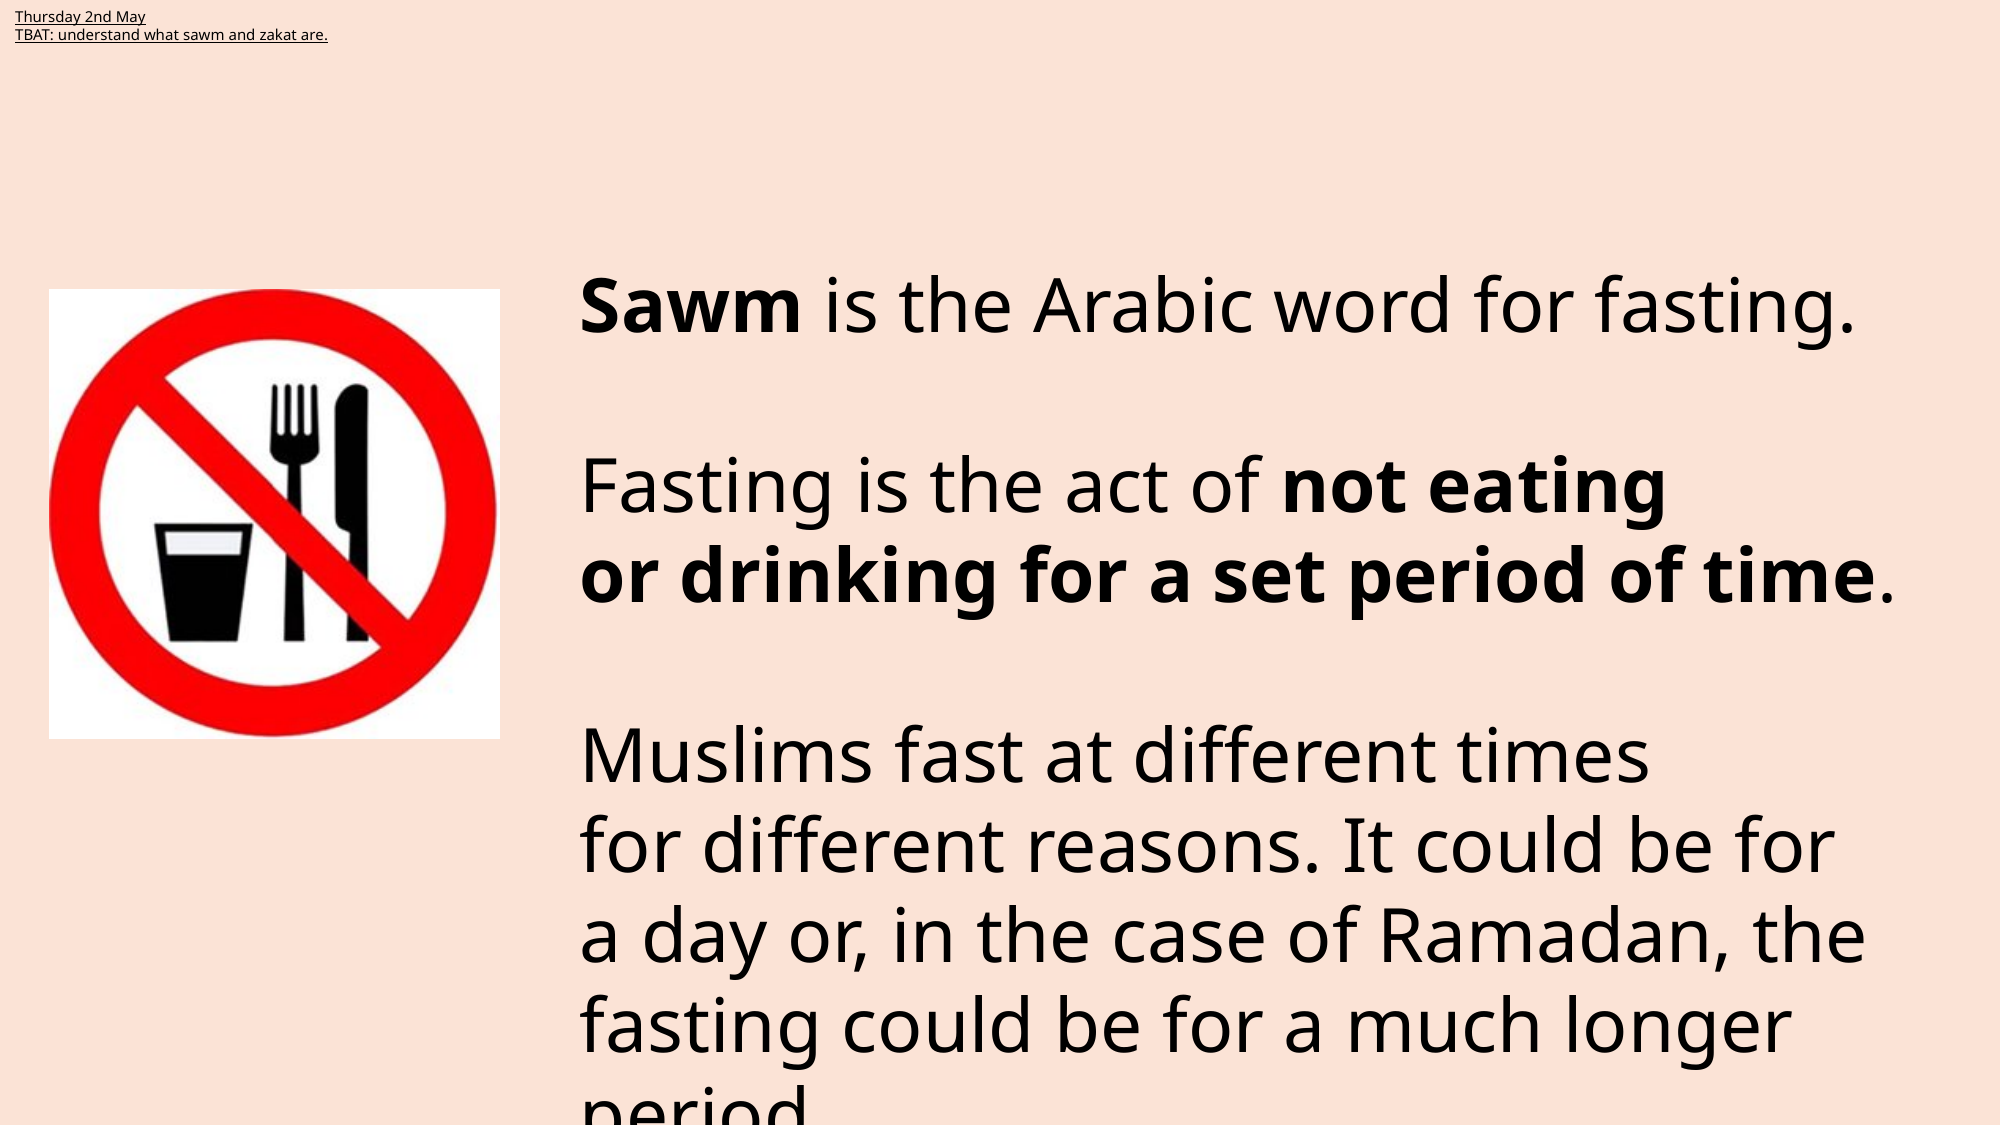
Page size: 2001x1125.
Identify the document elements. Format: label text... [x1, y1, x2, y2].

title Thursday 2nd May TBAT: understand what sawm and zakat are. [0, 0, 1982, 163]
picture [48, 289, 500, 739]
text_box Sawm is the Arabic word for fasting. Fasting is the act of not eating or drinking for a set period of time. Muslims fast at different times for different reasons. It could be for a day or, in the case of Ramadan, the fasting could be for a much longer period. [564, 249, 1984, 1125]
